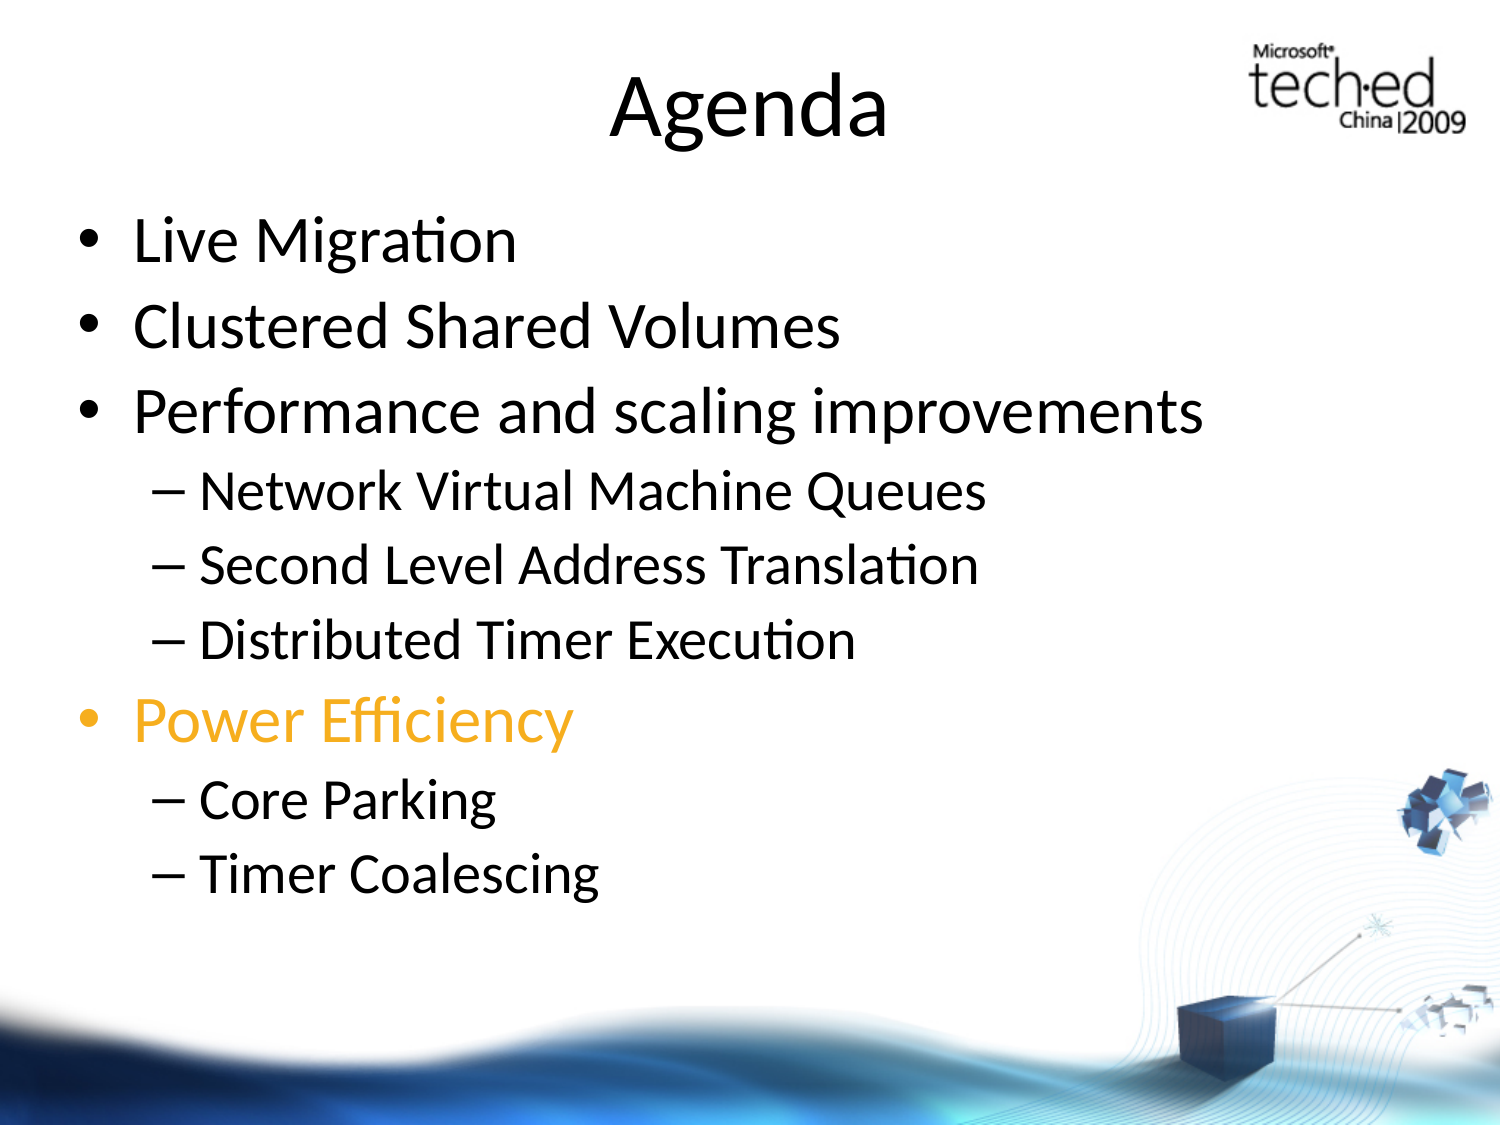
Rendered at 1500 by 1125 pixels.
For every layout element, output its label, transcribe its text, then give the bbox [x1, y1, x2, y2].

list Live Migration Clustered Shared Volumes Performance and scaling improvements Network Virtual Machine Queues Second Level Address Translation Distributed Timer Execution Power Efficiency Core Parking Timer Coalescing [62, 198, 1438, 982]
title Agenda [62, 37, 1438, 147]
picture [0, 0, 1500, 1125]
